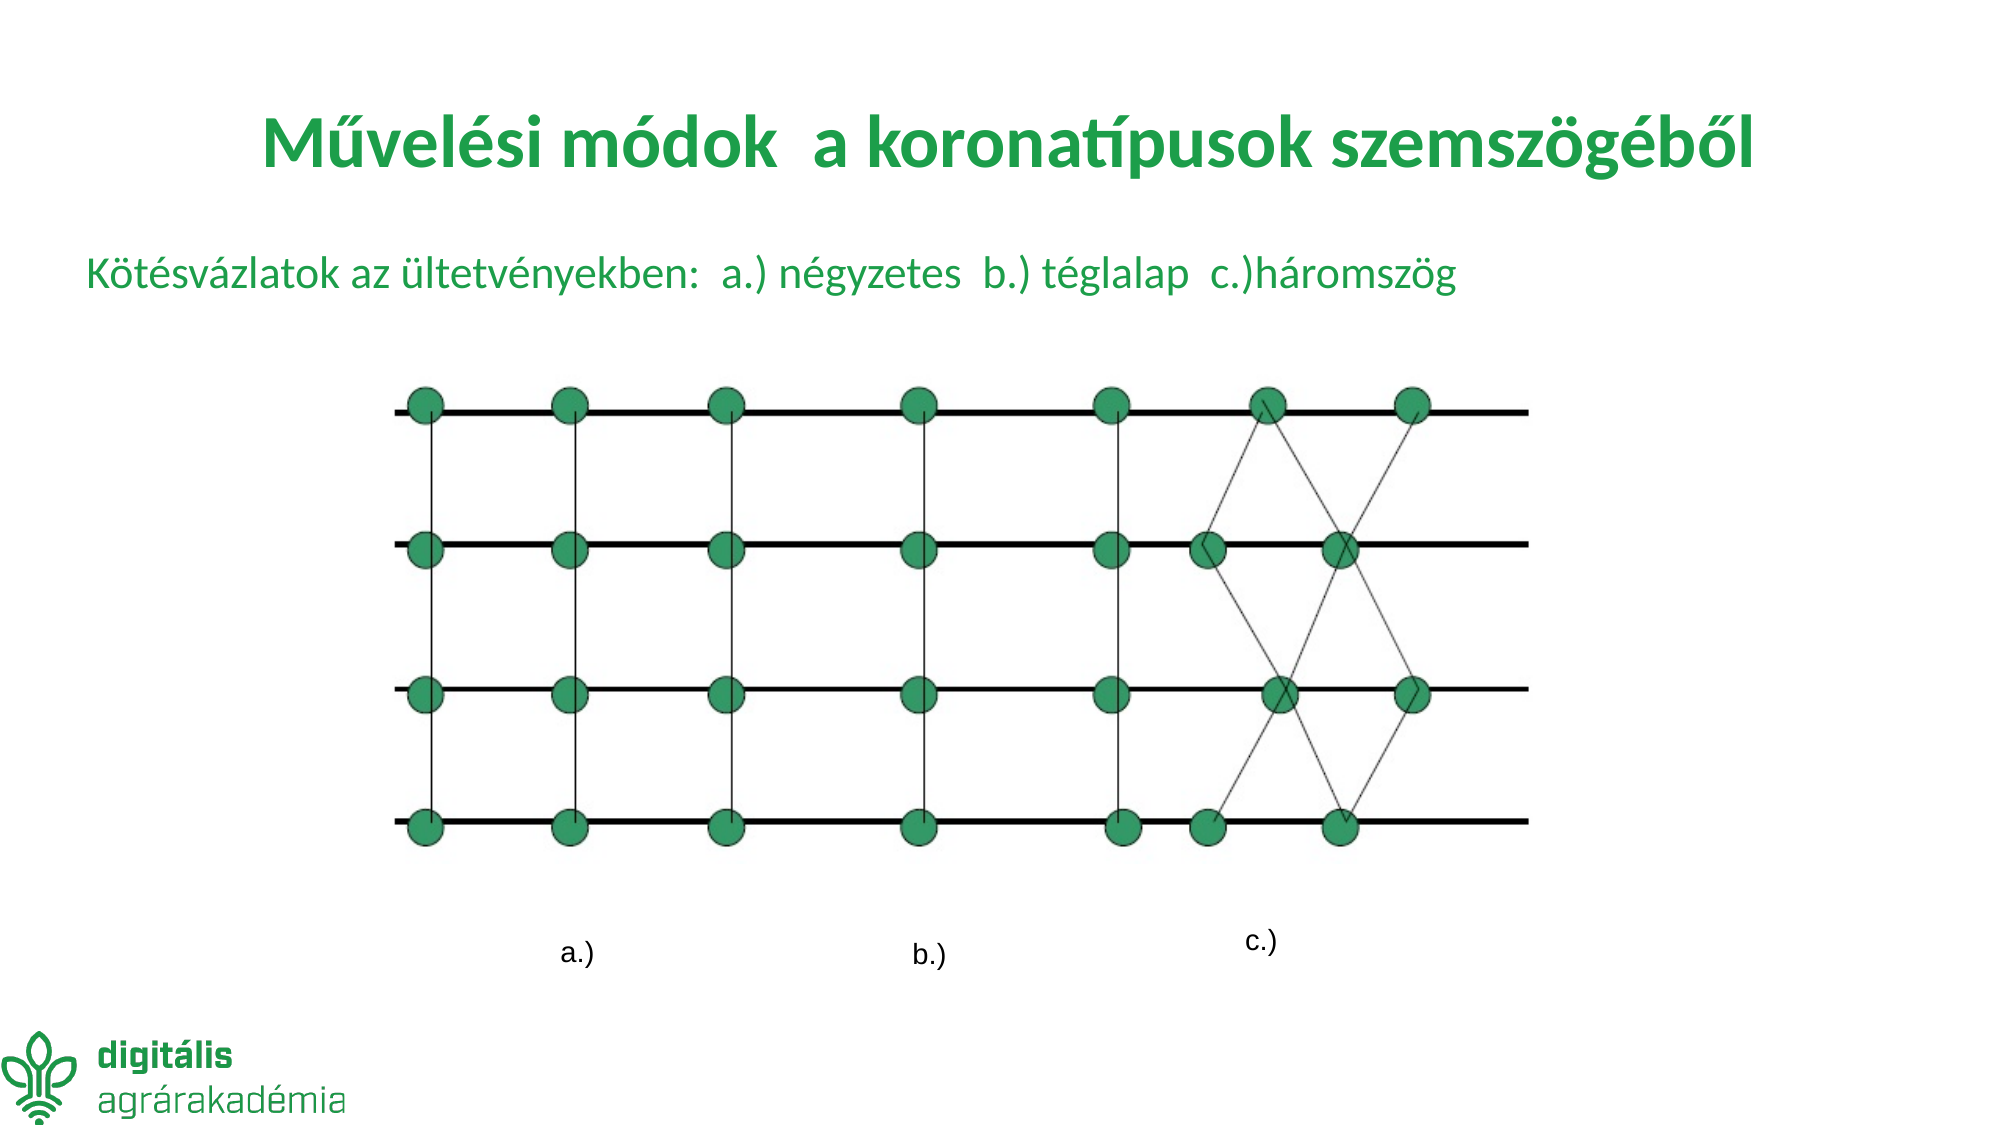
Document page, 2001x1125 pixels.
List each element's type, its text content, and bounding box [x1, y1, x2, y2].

text_box a.) [545, 926, 610, 976]
picture [380, 363, 1543, 865]
picture [0, 1031, 345, 1125]
text_box c.) [1230, 913, 1293, 964]
title Művelési módok a koronatípusok szemszögéből [52, 59, 1949, 227]
list Kötésvázlatok az ültetvényekben: a.) négyzetes b.) téglalap c.)háromszög [52, 241, 1949, 1056]
text_box b.) [897, 927, 962, 978]
